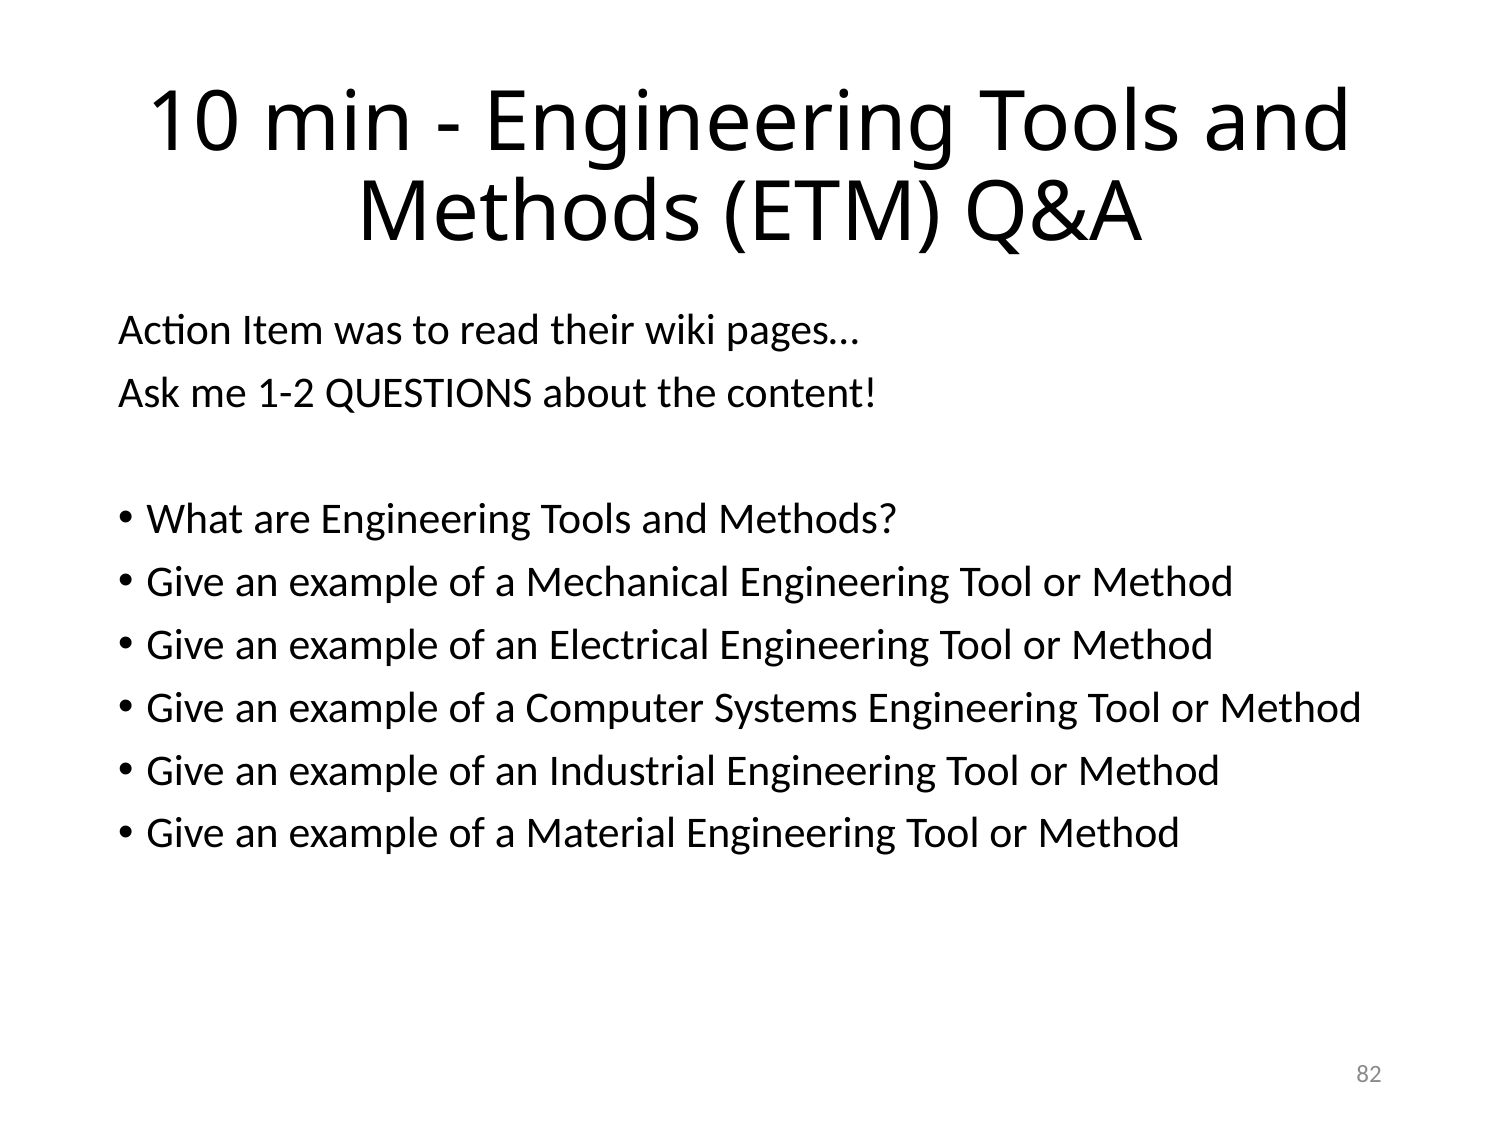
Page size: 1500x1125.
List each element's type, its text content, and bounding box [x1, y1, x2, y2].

slide_number 82 [1059, 1042, 1397, 1103]
title 10 min - Engineering Tools and Methods (ETM) Q&A [103, 59, 1397, 278]
list Action Item was to read their wiki pages… Ask me 1-2 QUESTIONS about the content! What are Engineering Tools and Methods? Give an example of a Mechanical Engineering Tool or Method Give an example of an Electrical Engineering Tool or Method Give an example of a Computer Systems Engineering Tool or Method Give an example of an Industrial Engineering Tool or Method Give an example of a Material Engineering Tool or Method [103, 299, 1397, 1014]
